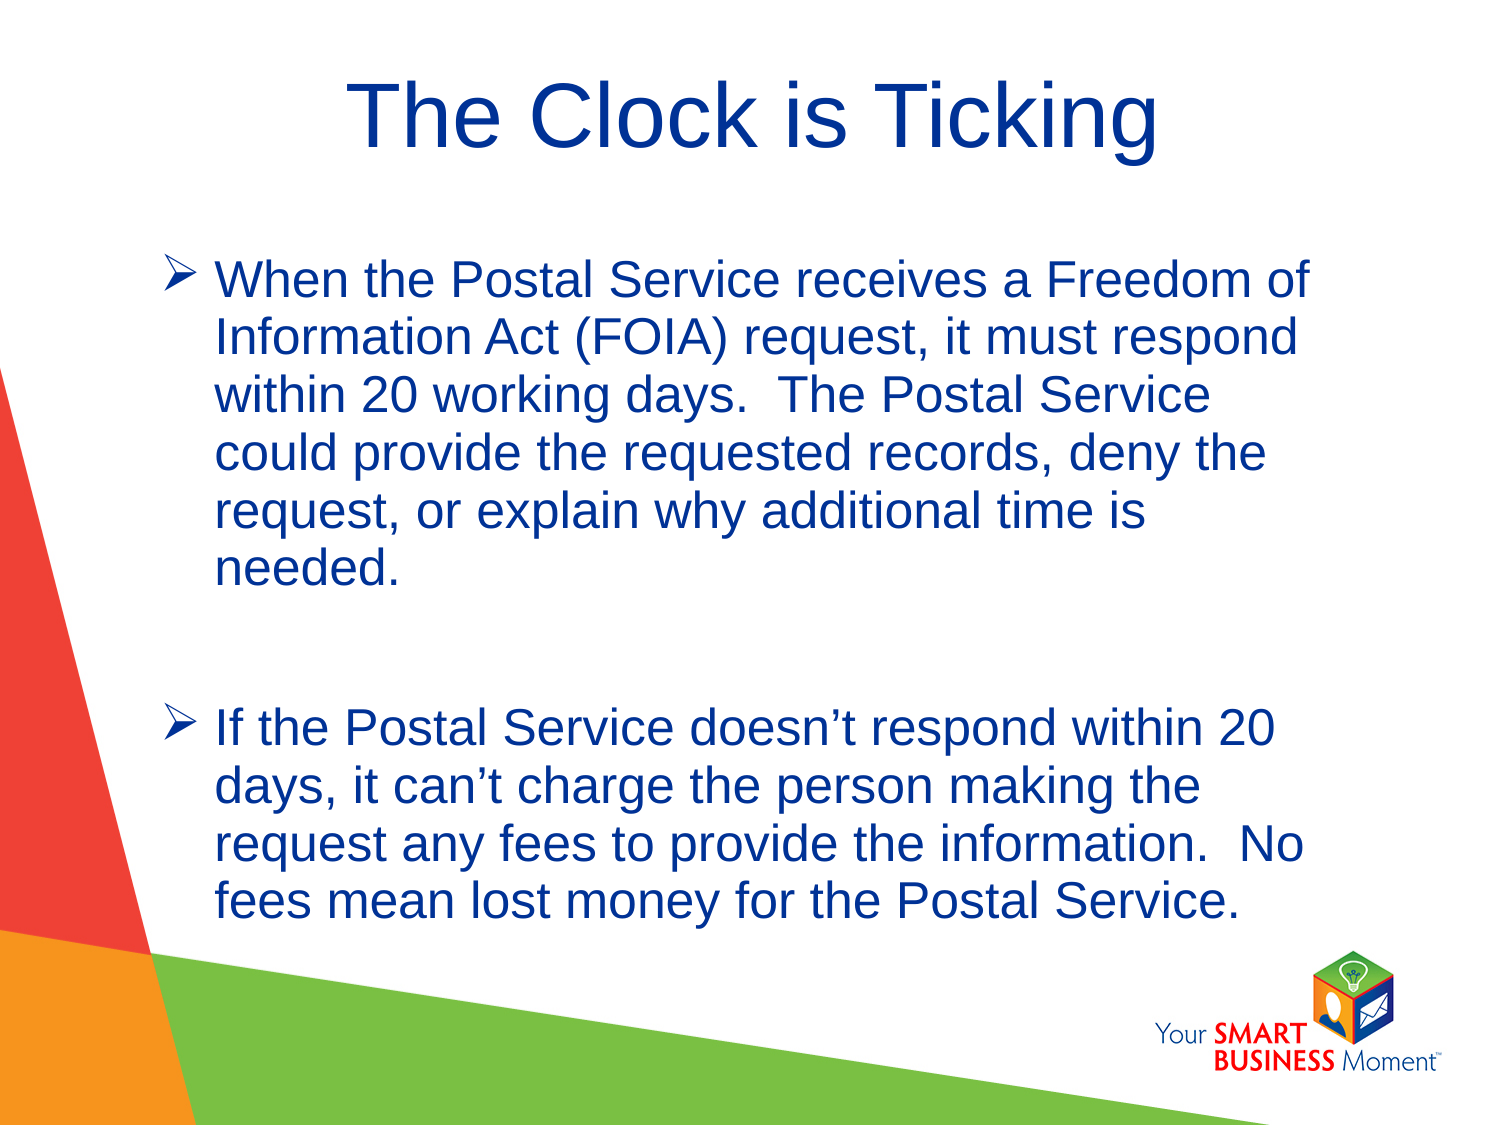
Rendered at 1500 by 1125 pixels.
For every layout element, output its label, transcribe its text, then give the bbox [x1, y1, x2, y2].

list When the Postal Service receives a Freedom of Information Act (FOIA) request, it must respond within 20 working days. The Postal Service could provide the requested records, deny the request, or explain why additional time is needed. If the Postal Service doesn’t respond within 20 days, it can’t charge the person making the request any fees to provide the information. No fees mean lost money for the Postal Service. [145, 154, 1363, 948]
picture [0, 0, 1500, 1125]
title The Clock is Ticking [145, 56, 1363, 154]
